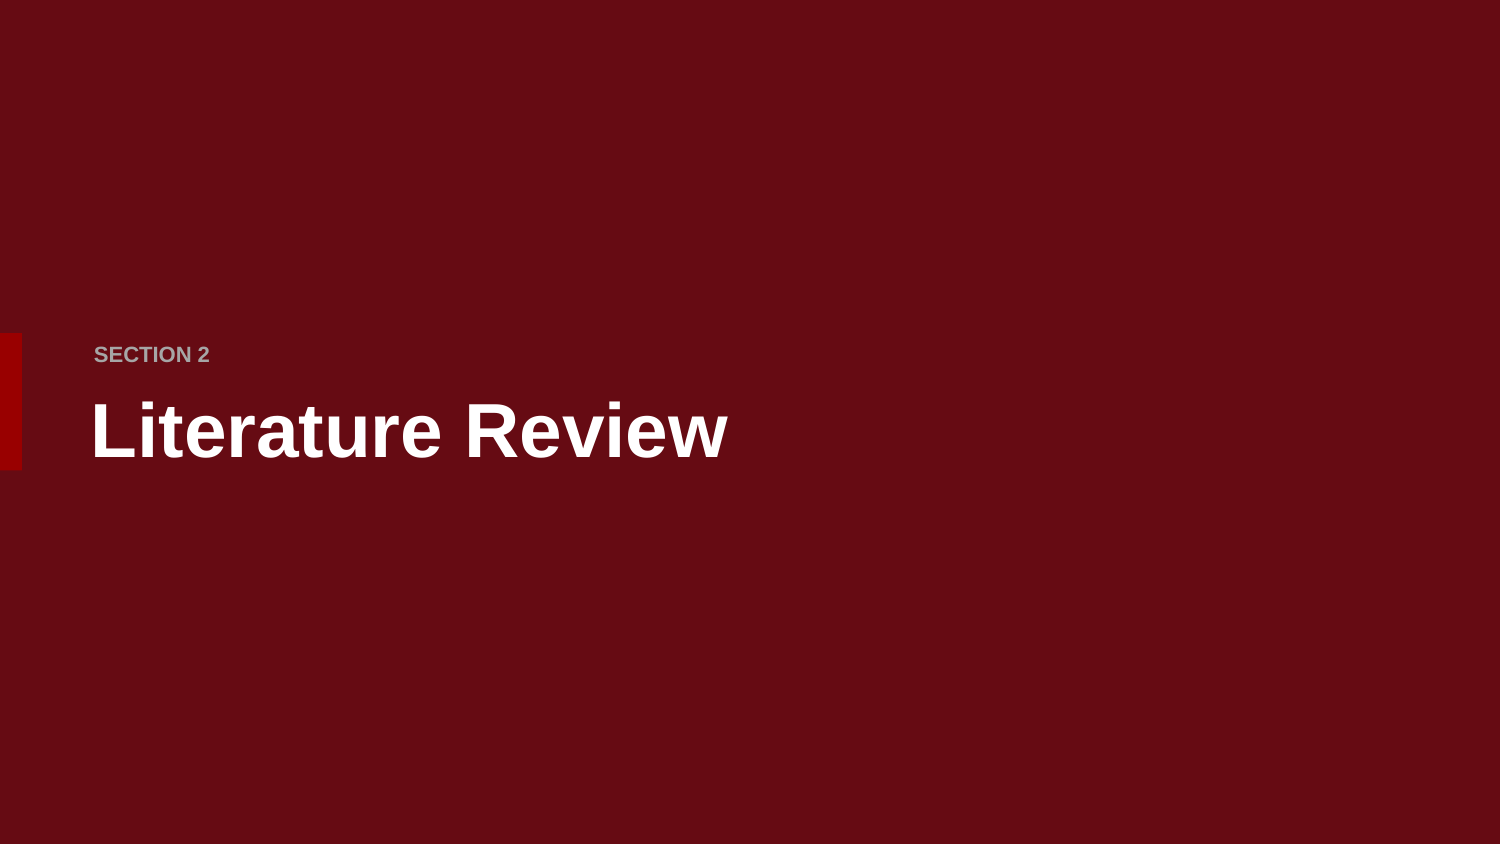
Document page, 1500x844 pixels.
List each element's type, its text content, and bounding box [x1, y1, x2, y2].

title Literature Review [82, 372, 1200, 482]
list SECTION 2 [85, 332, 694, 376]
